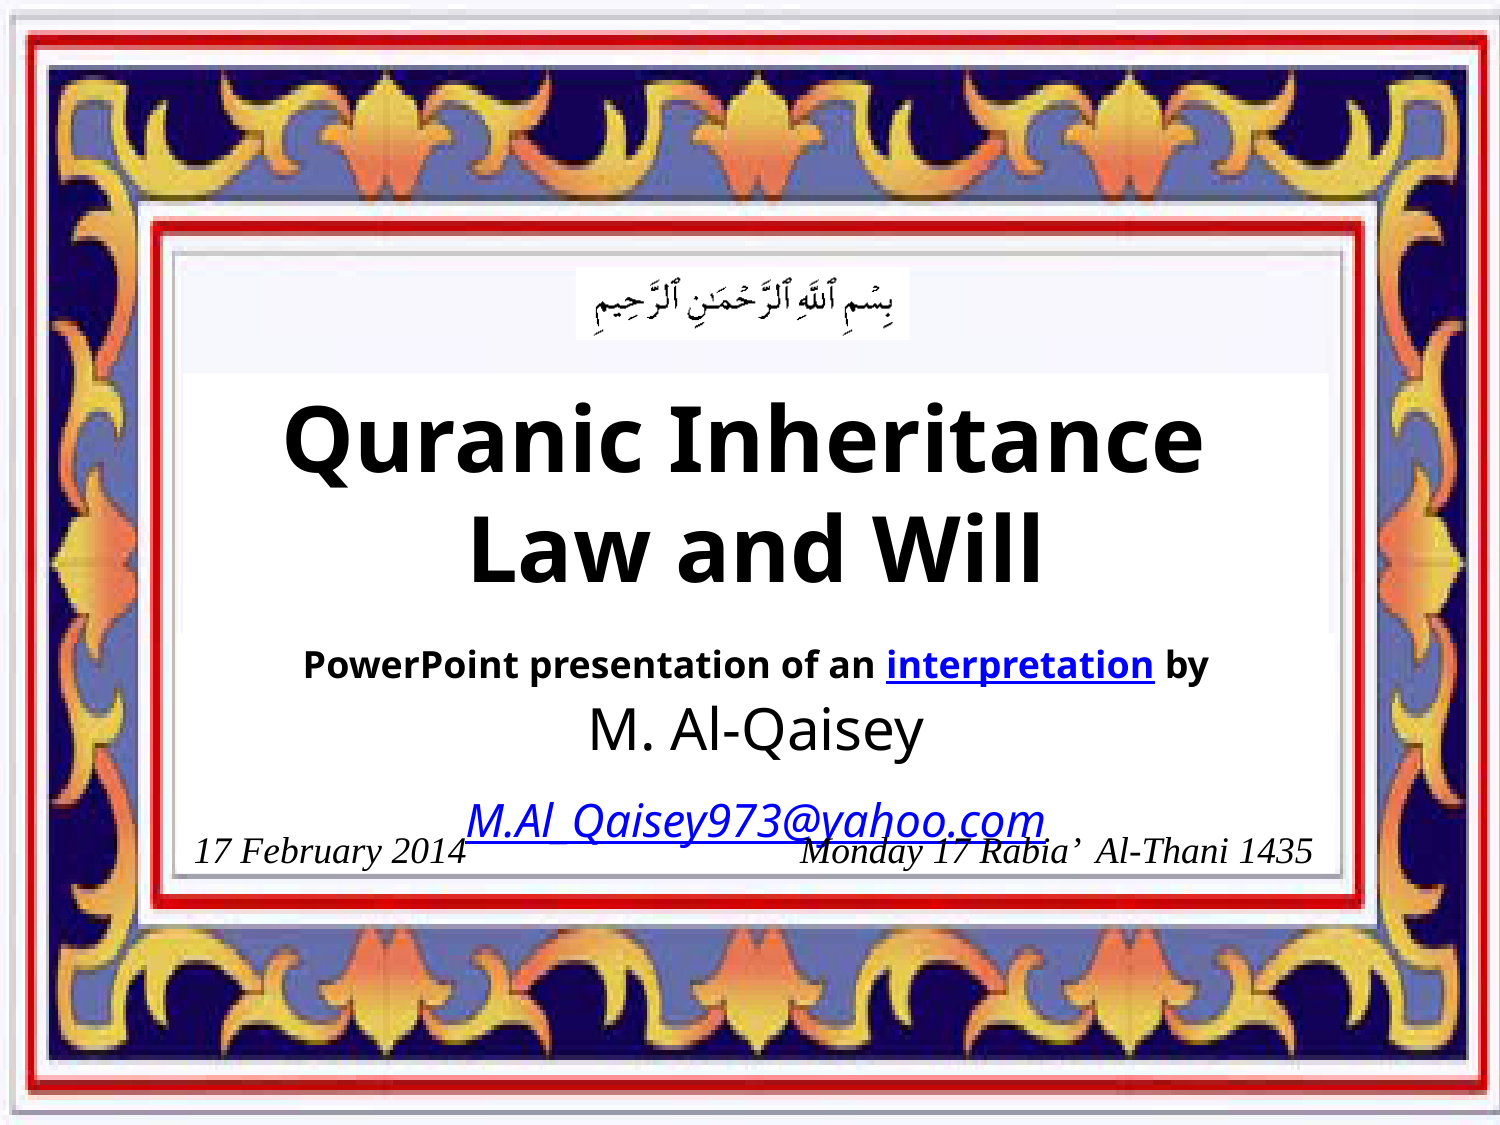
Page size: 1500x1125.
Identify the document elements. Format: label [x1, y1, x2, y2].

picture [0, 0, 1500, 1125]
text_box [164, 633, 1336, 890]
